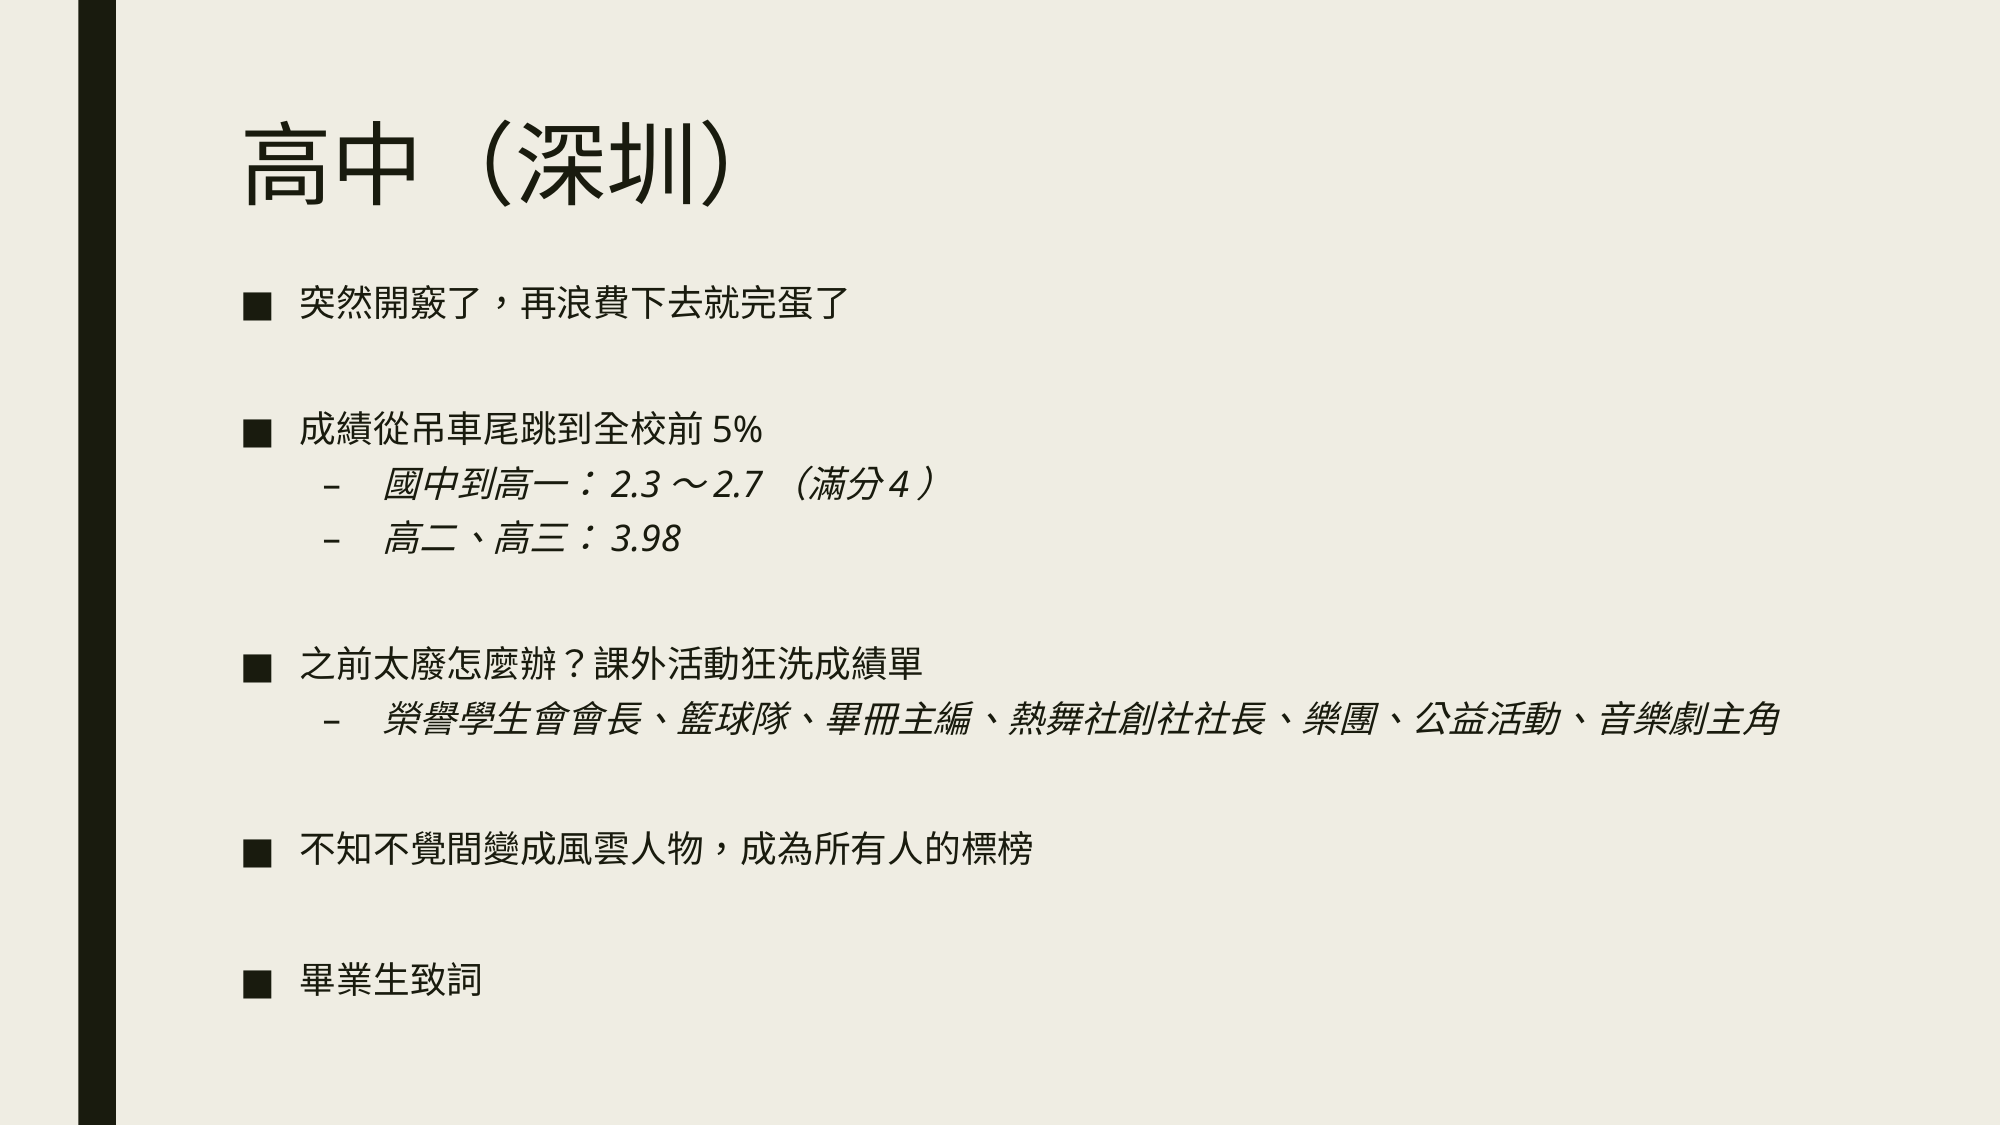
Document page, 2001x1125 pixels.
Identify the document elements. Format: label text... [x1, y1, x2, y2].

list 突然開竅了，再浪費下去就完蛋了 成績從吊車尾跳到全校前5% 國中到高一：2.3～2.7（滿分4） 高二、高三：3.98 之前太廢怎麼辦？課外活動狂洗成績單 榮譽學生會會長、籃球隊、畢冊主編、熱舞社創社社長、樂團、公益活動、音樂劇主角 不知不覺間變成風雲人物，成為所有人的標榜 畢業生致詞 [225, 275, 1800, 1055]
title 高中（深圳） [225, 112, 1800, 275]
